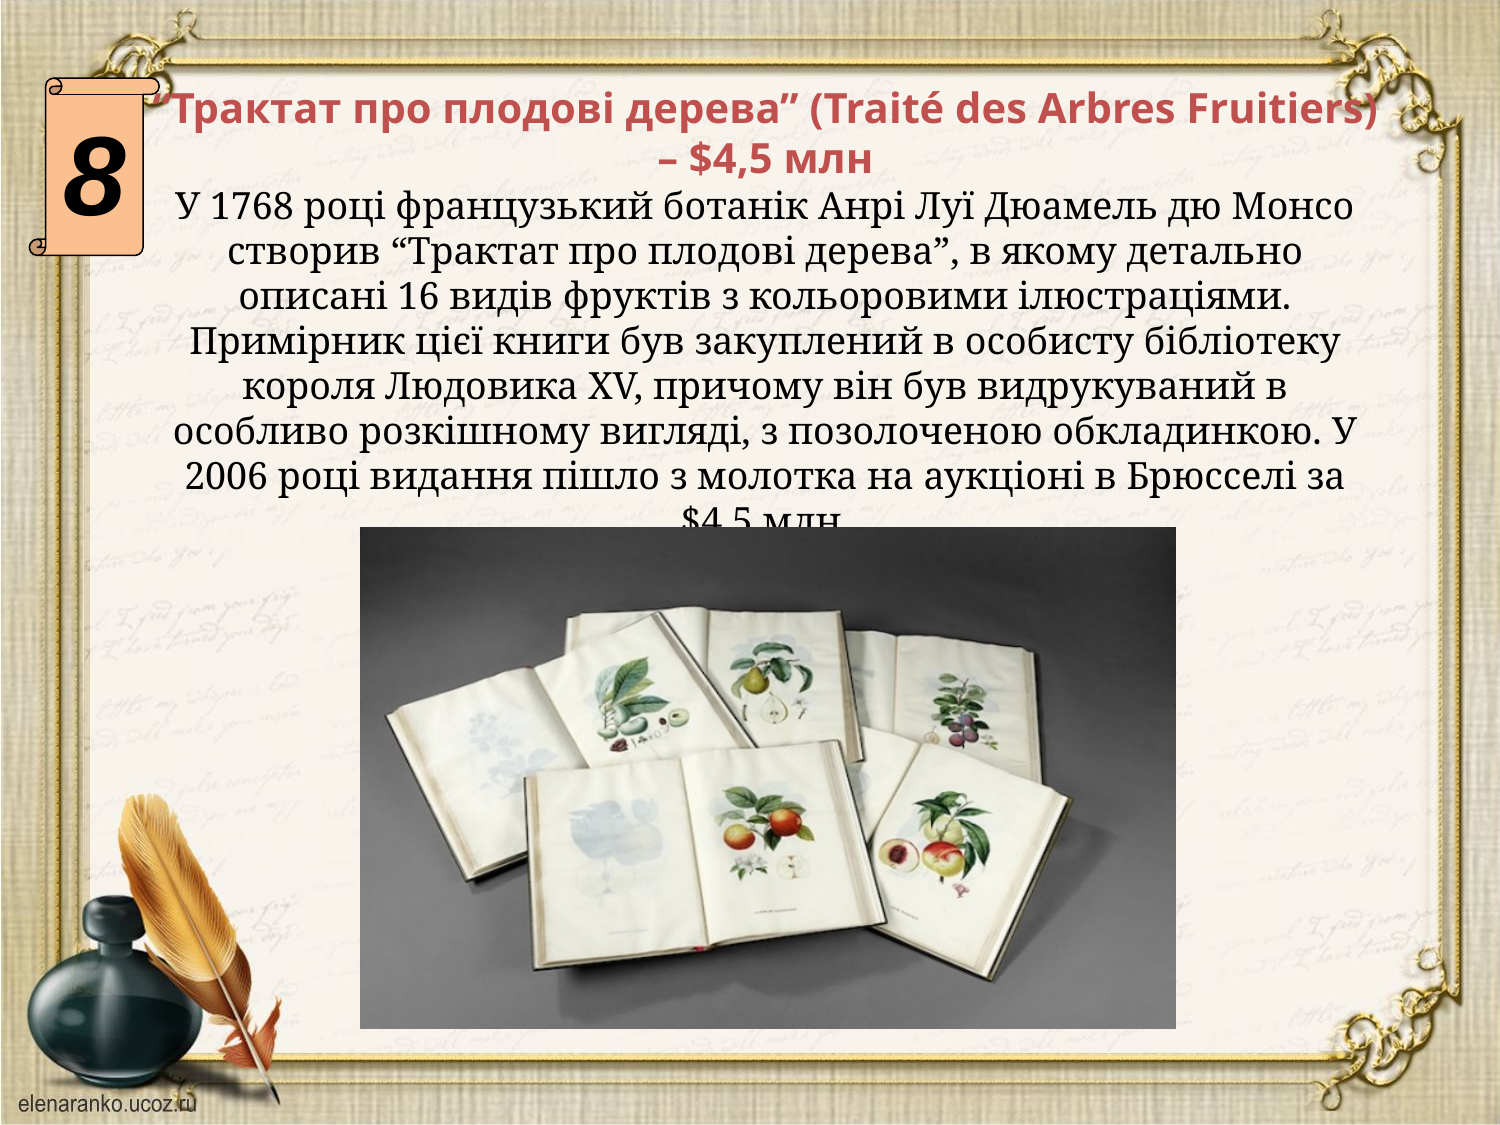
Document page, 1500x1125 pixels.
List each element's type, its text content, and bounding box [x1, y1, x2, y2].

text_box “Трактат про плодові дерева” (Traité des Arbres Fruitiers) – $4,5 млн У 1768 році французький ботанік Анрі Луї Дюамель дю Монсо створив “Трактат про плодові дерева”, в якому детально описані 16 видів фруктів з кольоровими ілюстраціями. Примірник цієї книги був закуплений в особисту бібліотеку короля Людовика XV, причому він був видрукуваний в особливо розкішному вигляді, з позолоченою обкладинкою. У 2006 році видання пішло з молотка на аукціоні в Брюсселі за $4,5 млн. [135, 74, 1396, 550]
text_box 8 [29, 78, 160, 256]
picture [0, 0, 1500, 1125]
